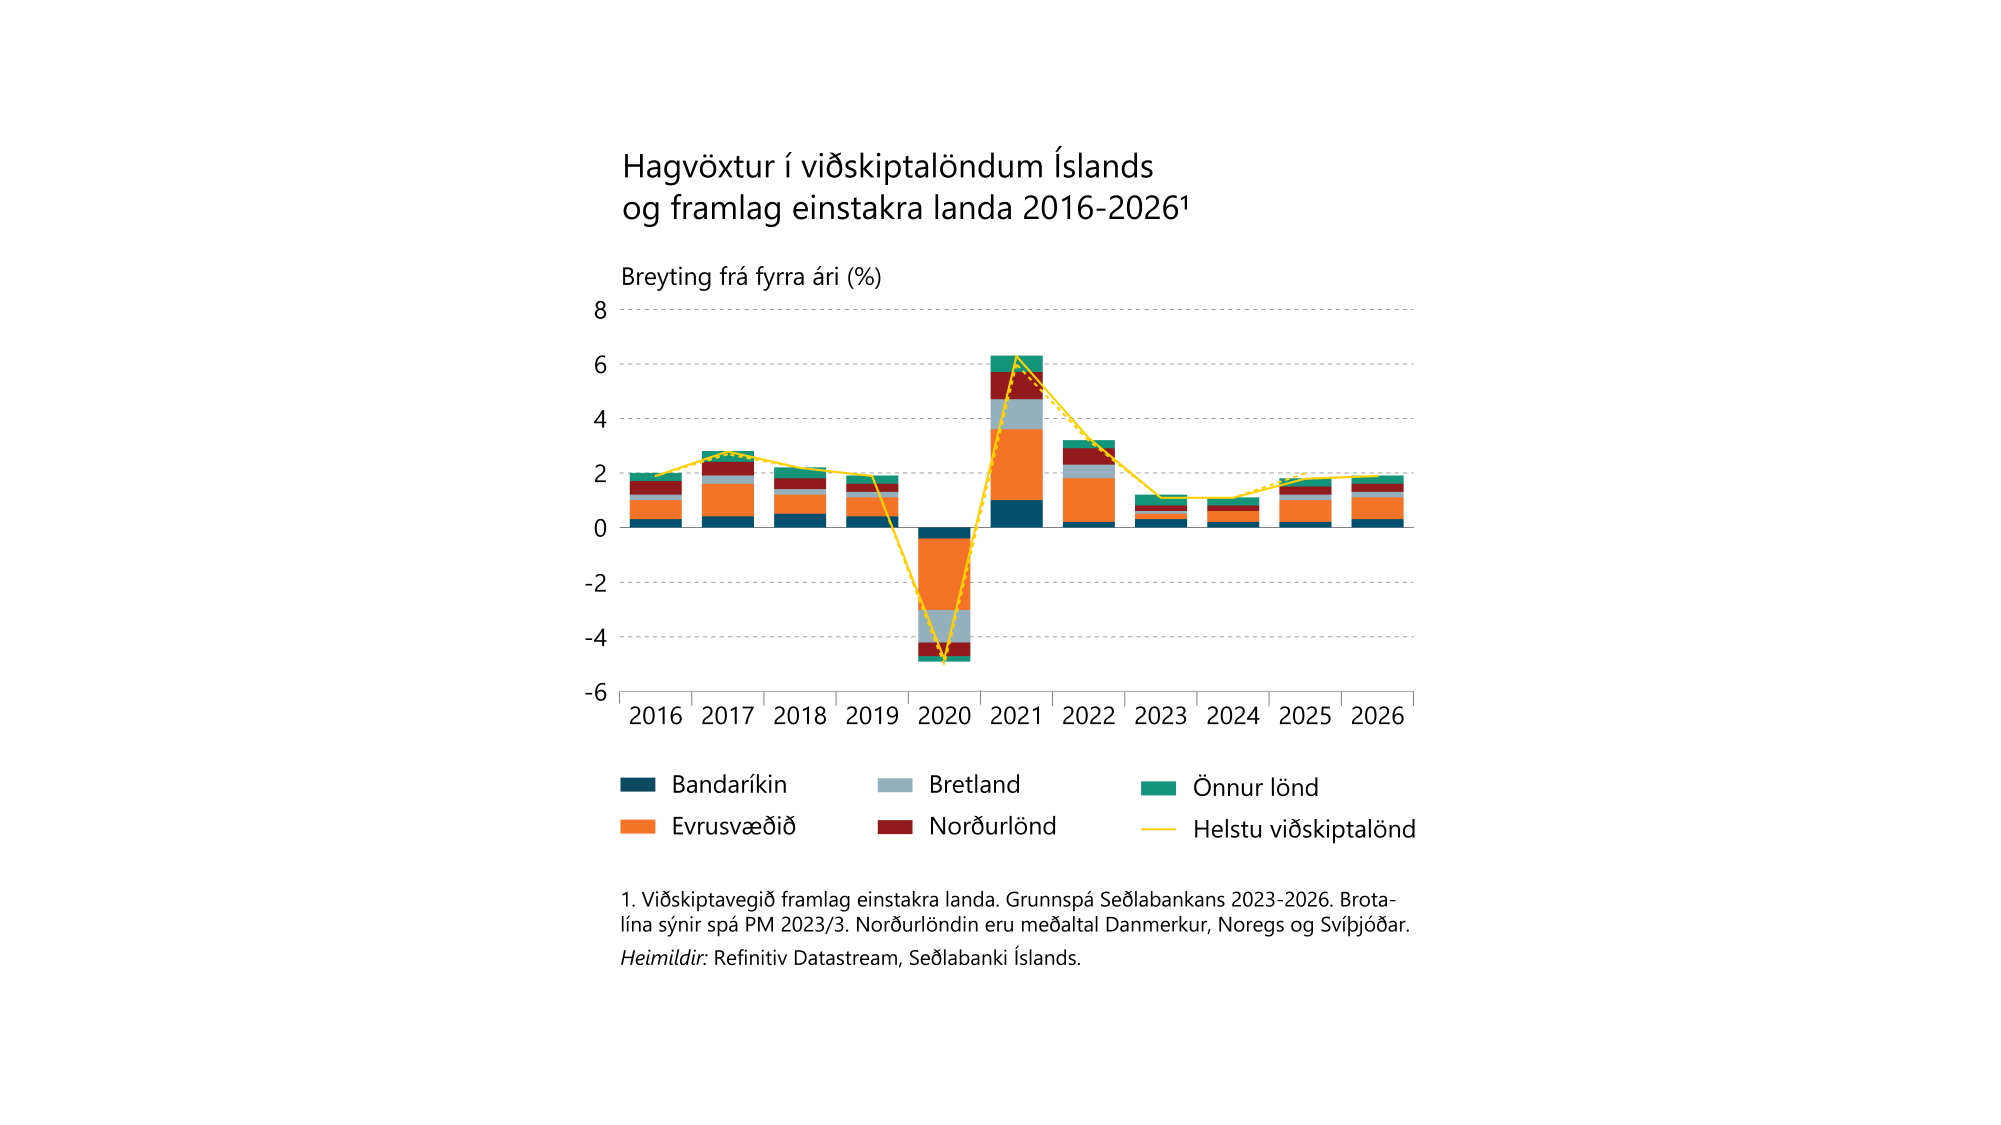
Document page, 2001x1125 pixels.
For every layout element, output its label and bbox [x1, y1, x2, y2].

picture [583, 146, 1417, 979]
